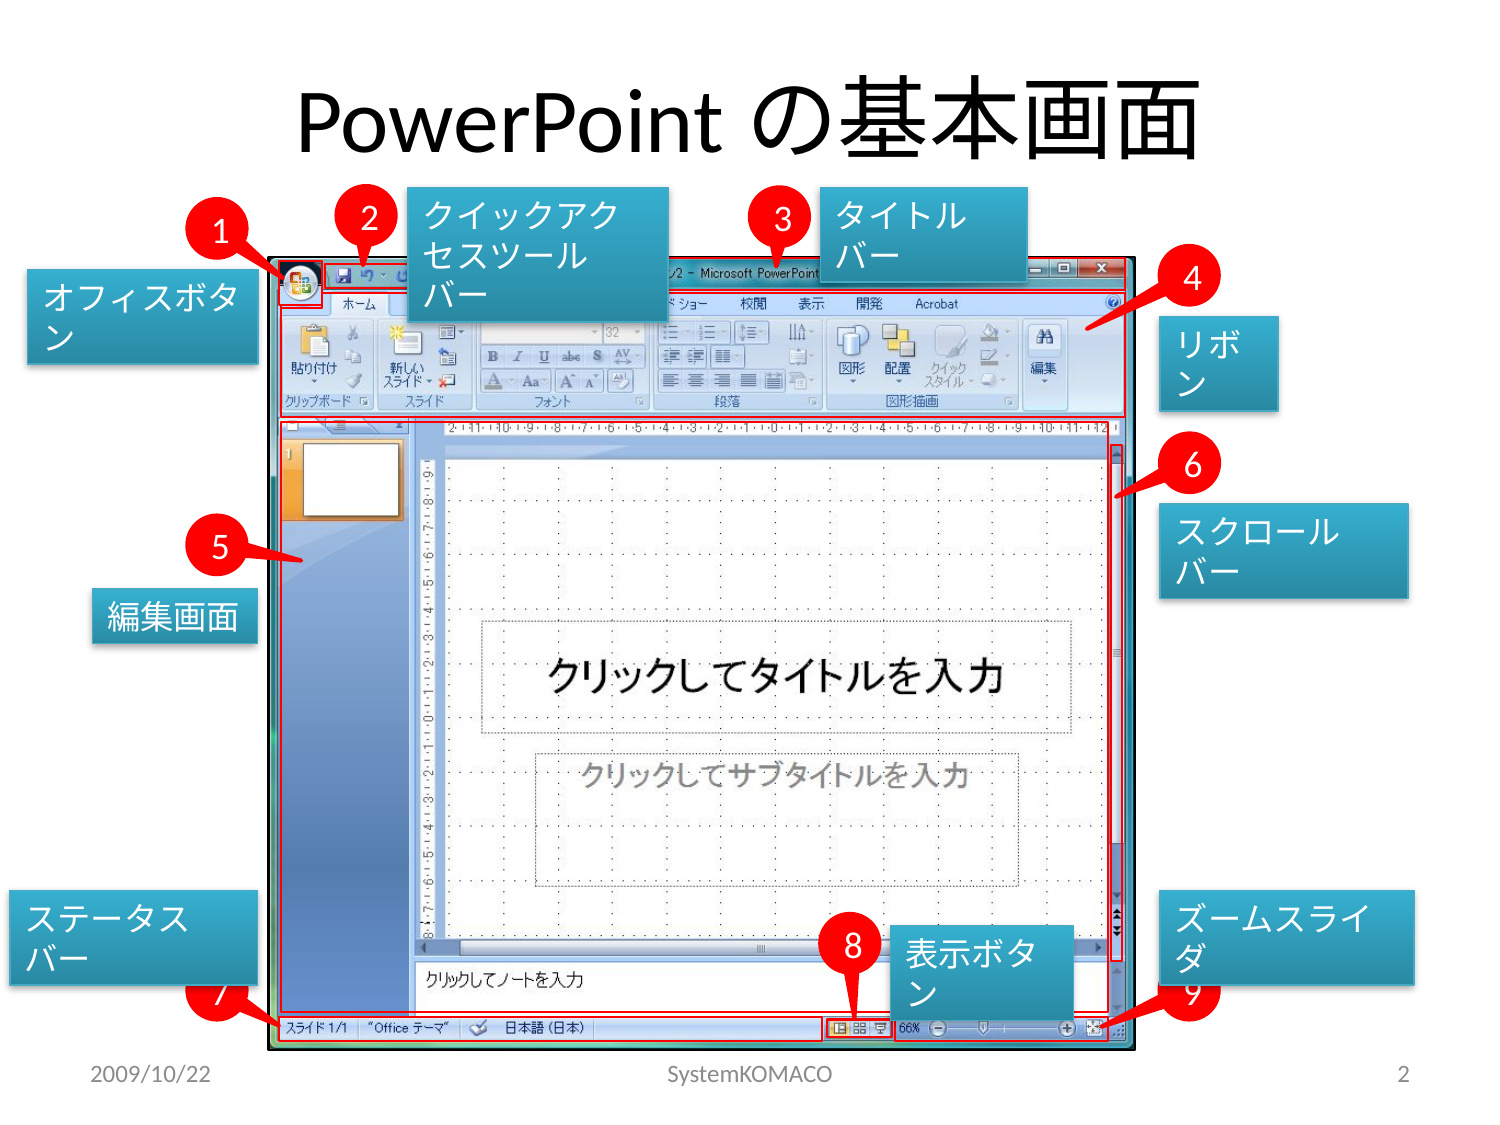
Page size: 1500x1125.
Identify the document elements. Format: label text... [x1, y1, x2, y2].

text_box ズームスライダ [1159, 890, 1415, 986]
title PowerPointの基本画面 [75, 45, 1425, 188]
text_box クイックアクセスツールバー [407, 187, 669, 256]
text_box 7 [185, 994, 264, 1022]
text_box 3 [747, 185, 812, 256]
text_box リボン [1159, 316, 1279, 412]
text_box 9 [1139, 992, 1221, 1022]
slide_number 2 [1074, 1042, 1425, 1103]
text_box タイトルバー [820, 187, 1028, 256]
text_box 5 [185, 513, 264, 577]
text_box オフィスボタン [27, 269, 259, 365]
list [269, 257, 1134, 1049]
text_box 編集画面 [92, 588, 258, 644]
text_box ステータスバー [9, 890, 258, 986]
text_box 4 [1139, 243, 1221, 308]
text_box 6 [1139, 431, 1222, 495]
text_box 1 [185, 196, 266, 270]
picture [279, 261, 322, 305]
text_box スクロールバー [1159, 503, 1409, 599]
text_box 2 [334, 183, 398, 256]
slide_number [75, 1042, 425, 1103]
footer SystemKOMACO [512, 1058, 988, 1103]
